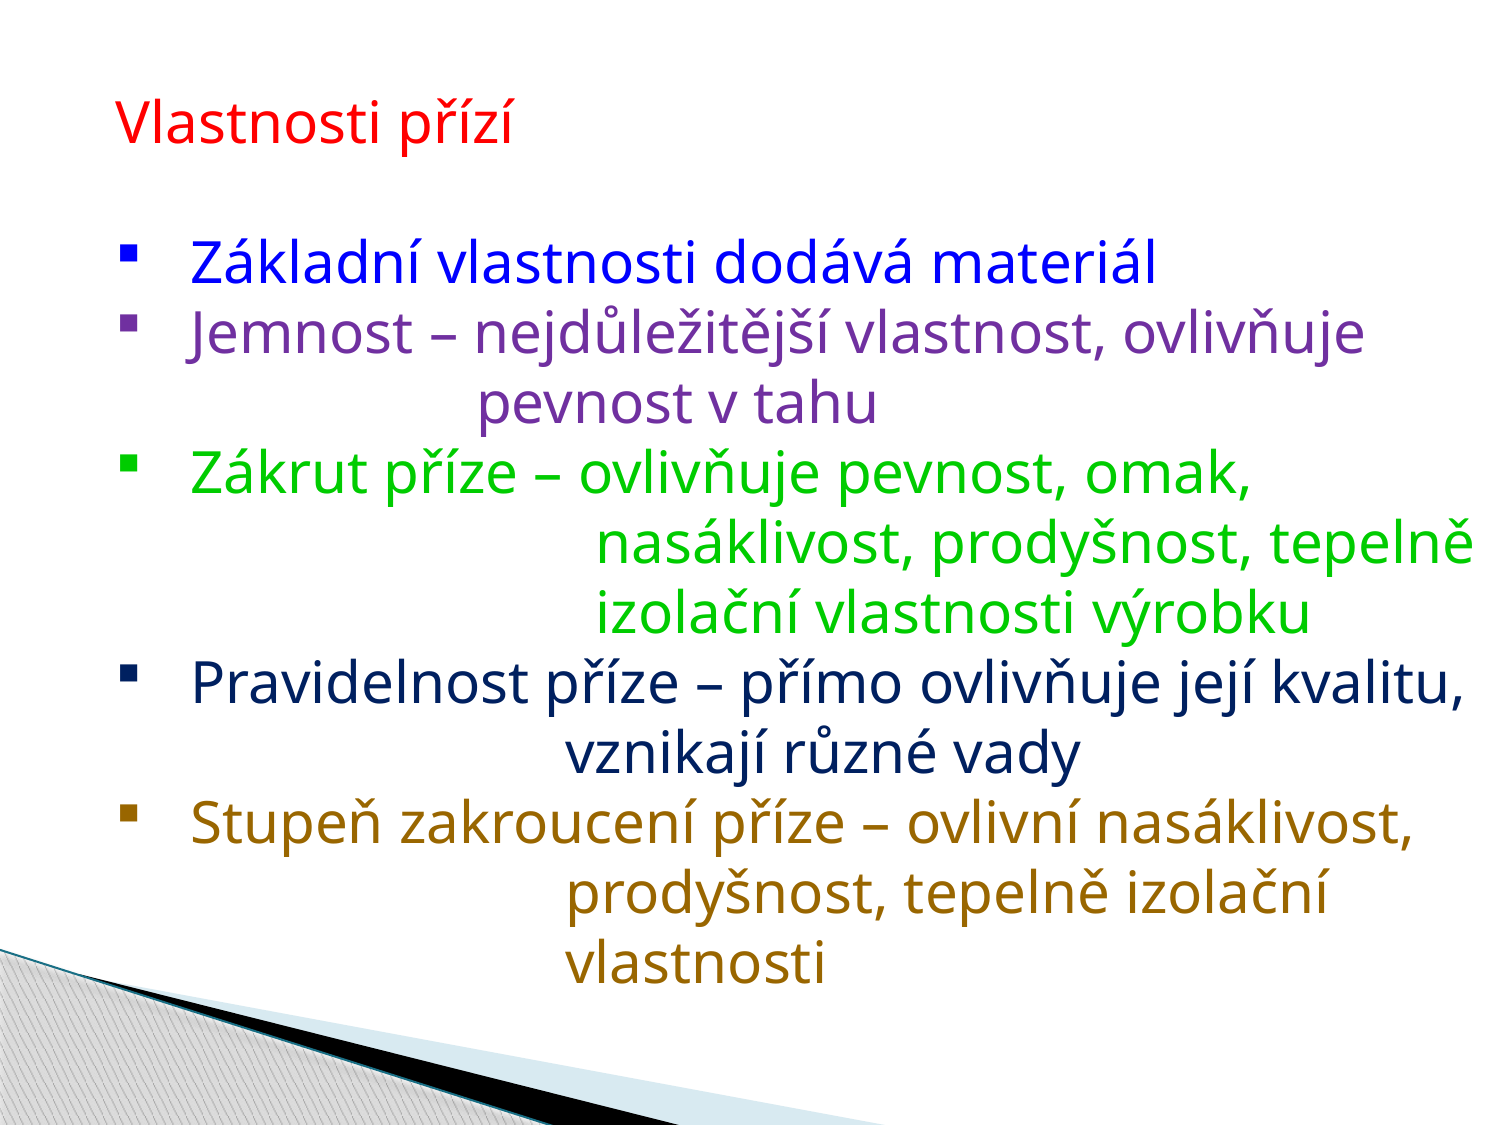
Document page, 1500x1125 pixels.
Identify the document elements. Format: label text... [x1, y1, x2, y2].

text_box Vlastnosti přízí Základní vlastnosti dodává materiál Jemnost – nejdůležitější vlastnost, ovlivňuje pevnost v tahu Zákrut příze – ovlivňuje pevnost, omak, nasáklivost, prodyšnost, tepelně izolační vlastnosti výrobku Pravidelnost příze – přímo ovlivňuje její kvalitu, vznikají různé vady Stupeň zakroucení příze – ovlivní nasáklivost, prodyšnost, tepelně izolační vlastnosti [100, 78, 1491, 1125]
